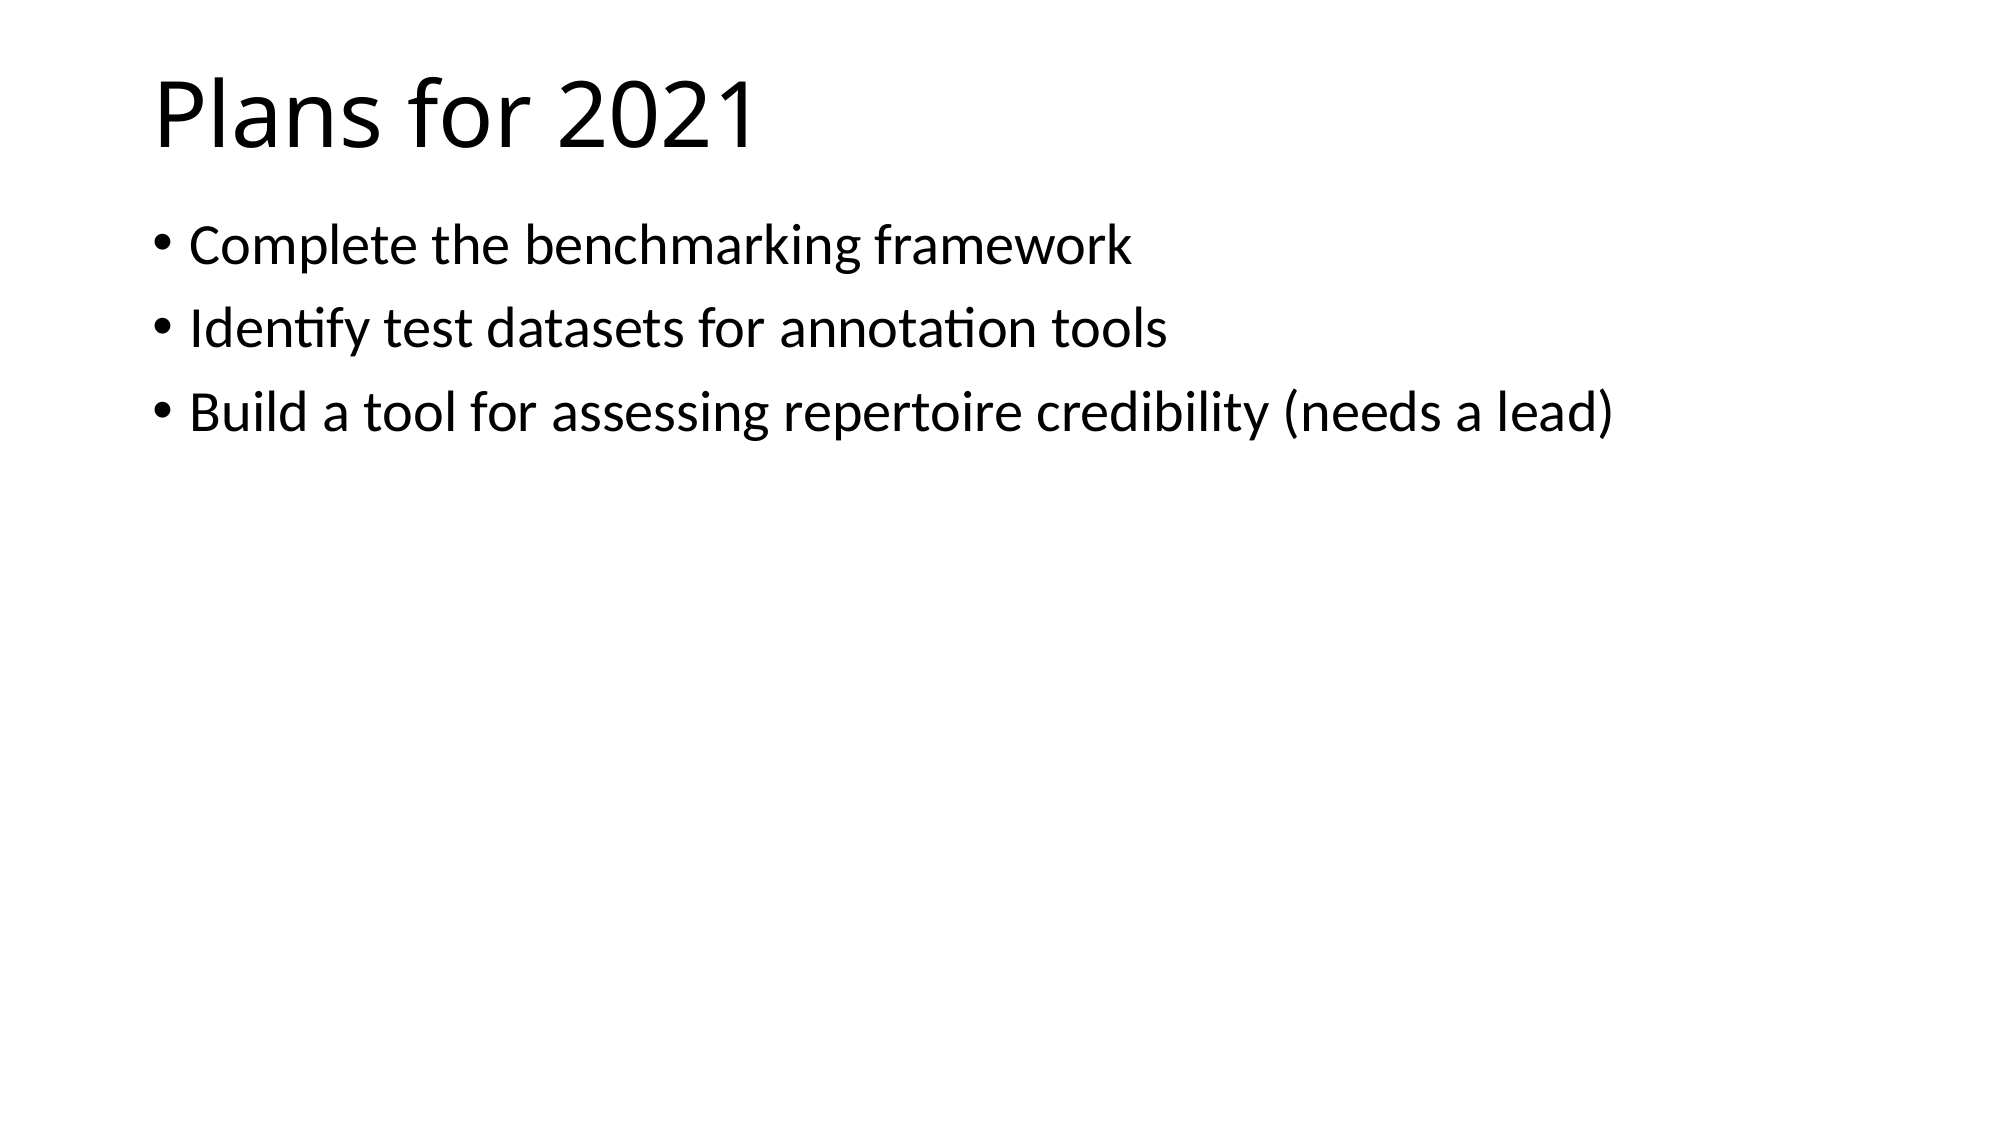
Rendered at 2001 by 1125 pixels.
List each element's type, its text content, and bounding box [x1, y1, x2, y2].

list Complete the benchmarking framework Identify test datasets for annotation tools Build a tool for assessing repertoire credibility (needs a lead) [137, 206, 1863, 1014]
title Plans for 2021 [137, 59, 1863, 177]
